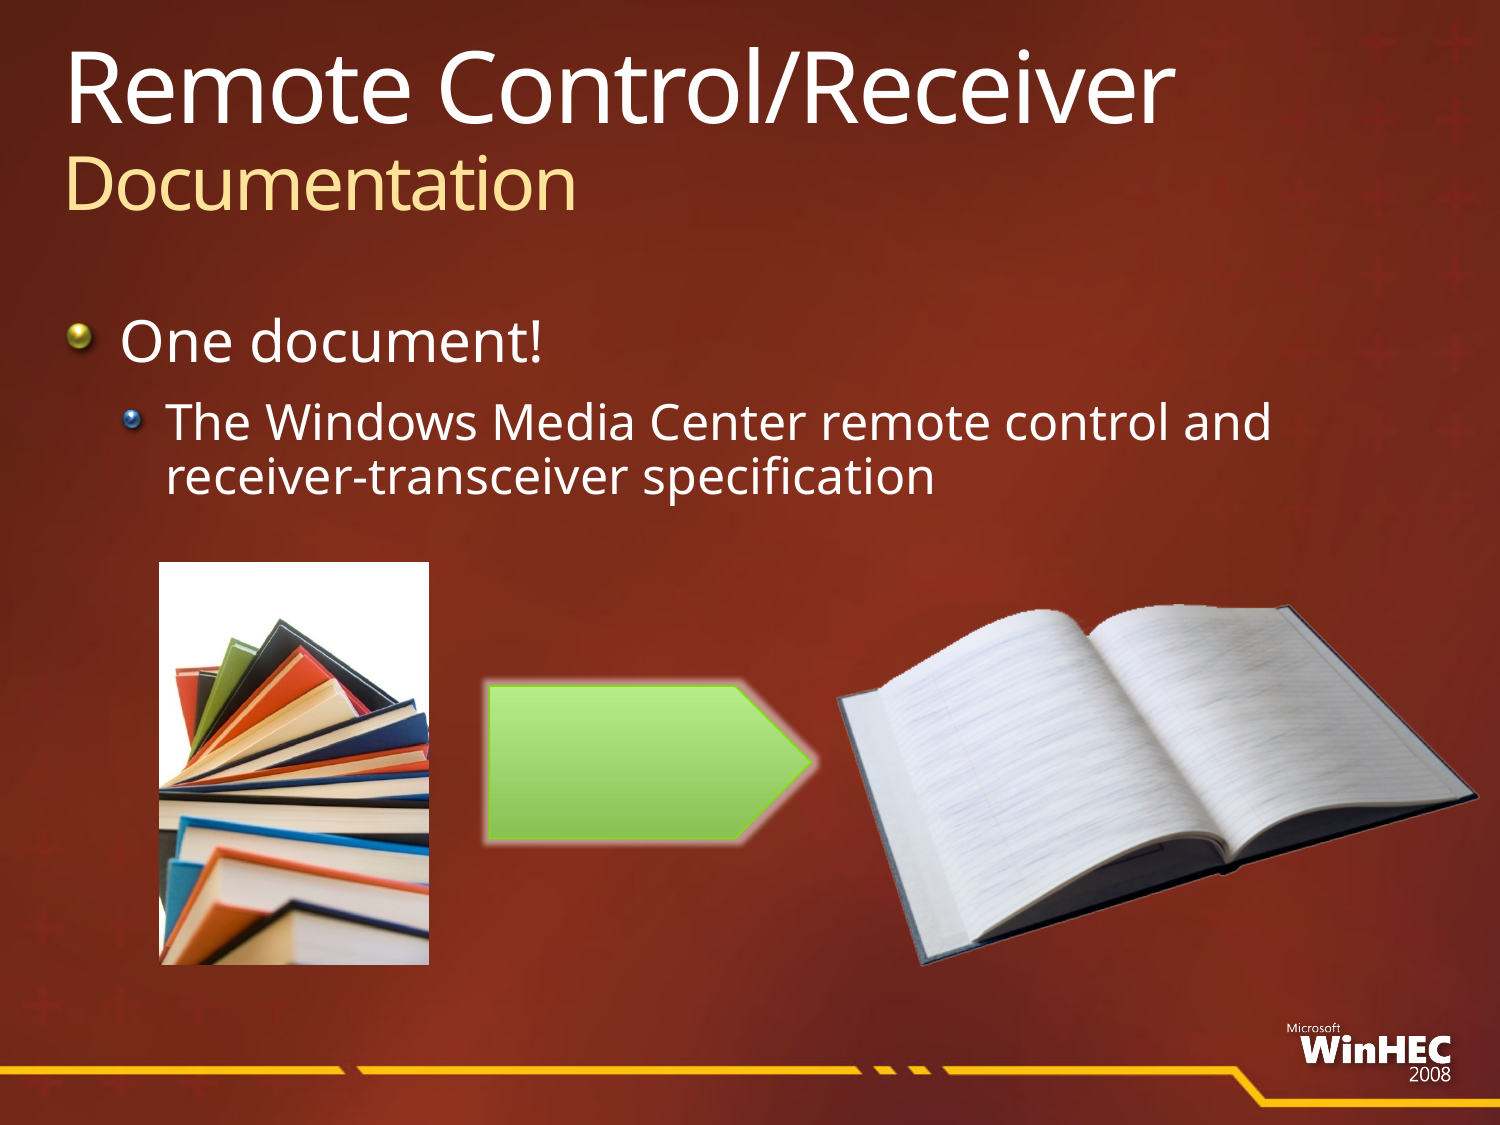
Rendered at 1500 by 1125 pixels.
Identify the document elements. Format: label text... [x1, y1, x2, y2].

text_box [488, 685, 812, 839]
picture [0, 0, 1500, 1125]
title Remote Control/Receiver Documentation [62, 37, 1438, 229]
list One document! The Windows Media Center remote control and receiver-transceiver specification [62, 311, 1438, 509]
